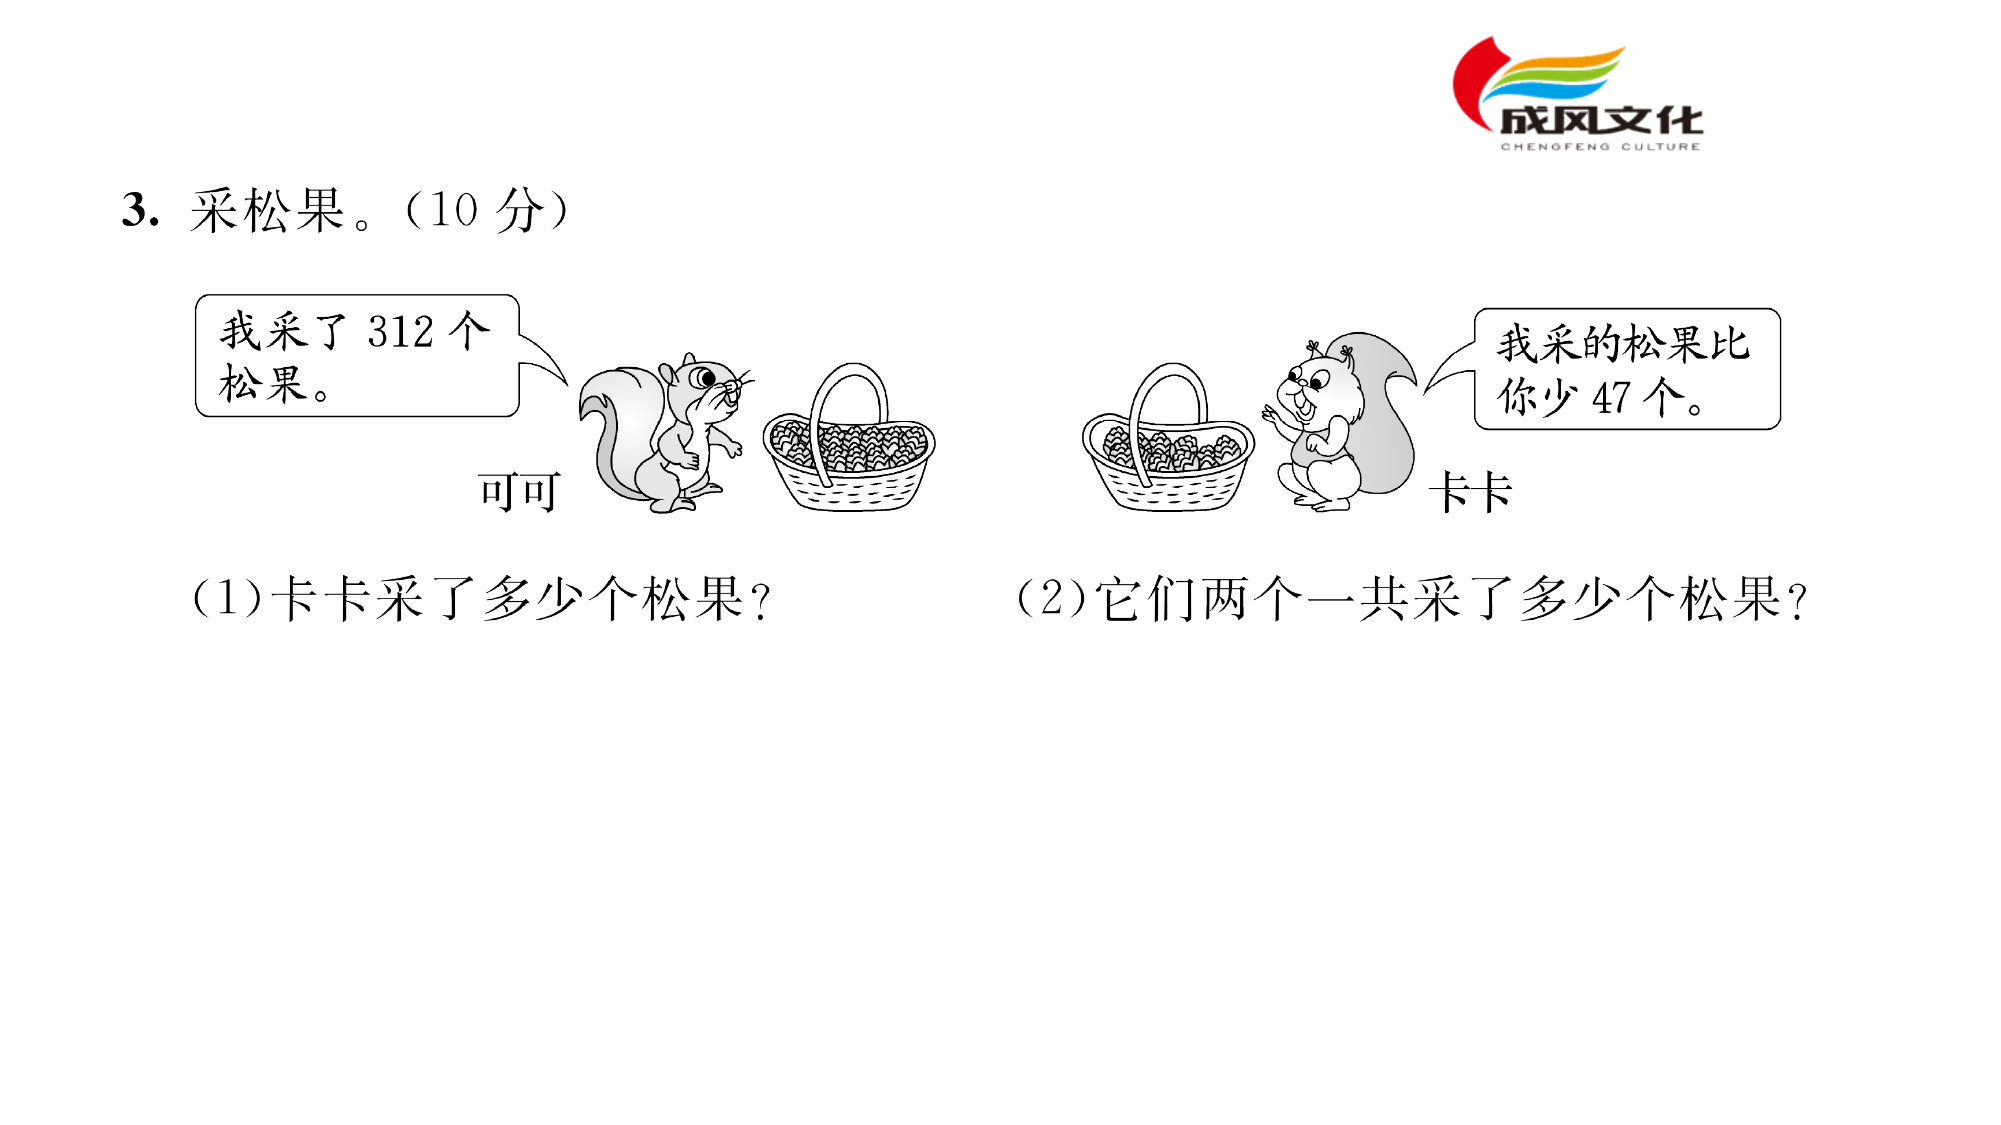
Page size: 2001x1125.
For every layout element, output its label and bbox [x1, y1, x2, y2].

picture [118, 30, 2000, 895]
